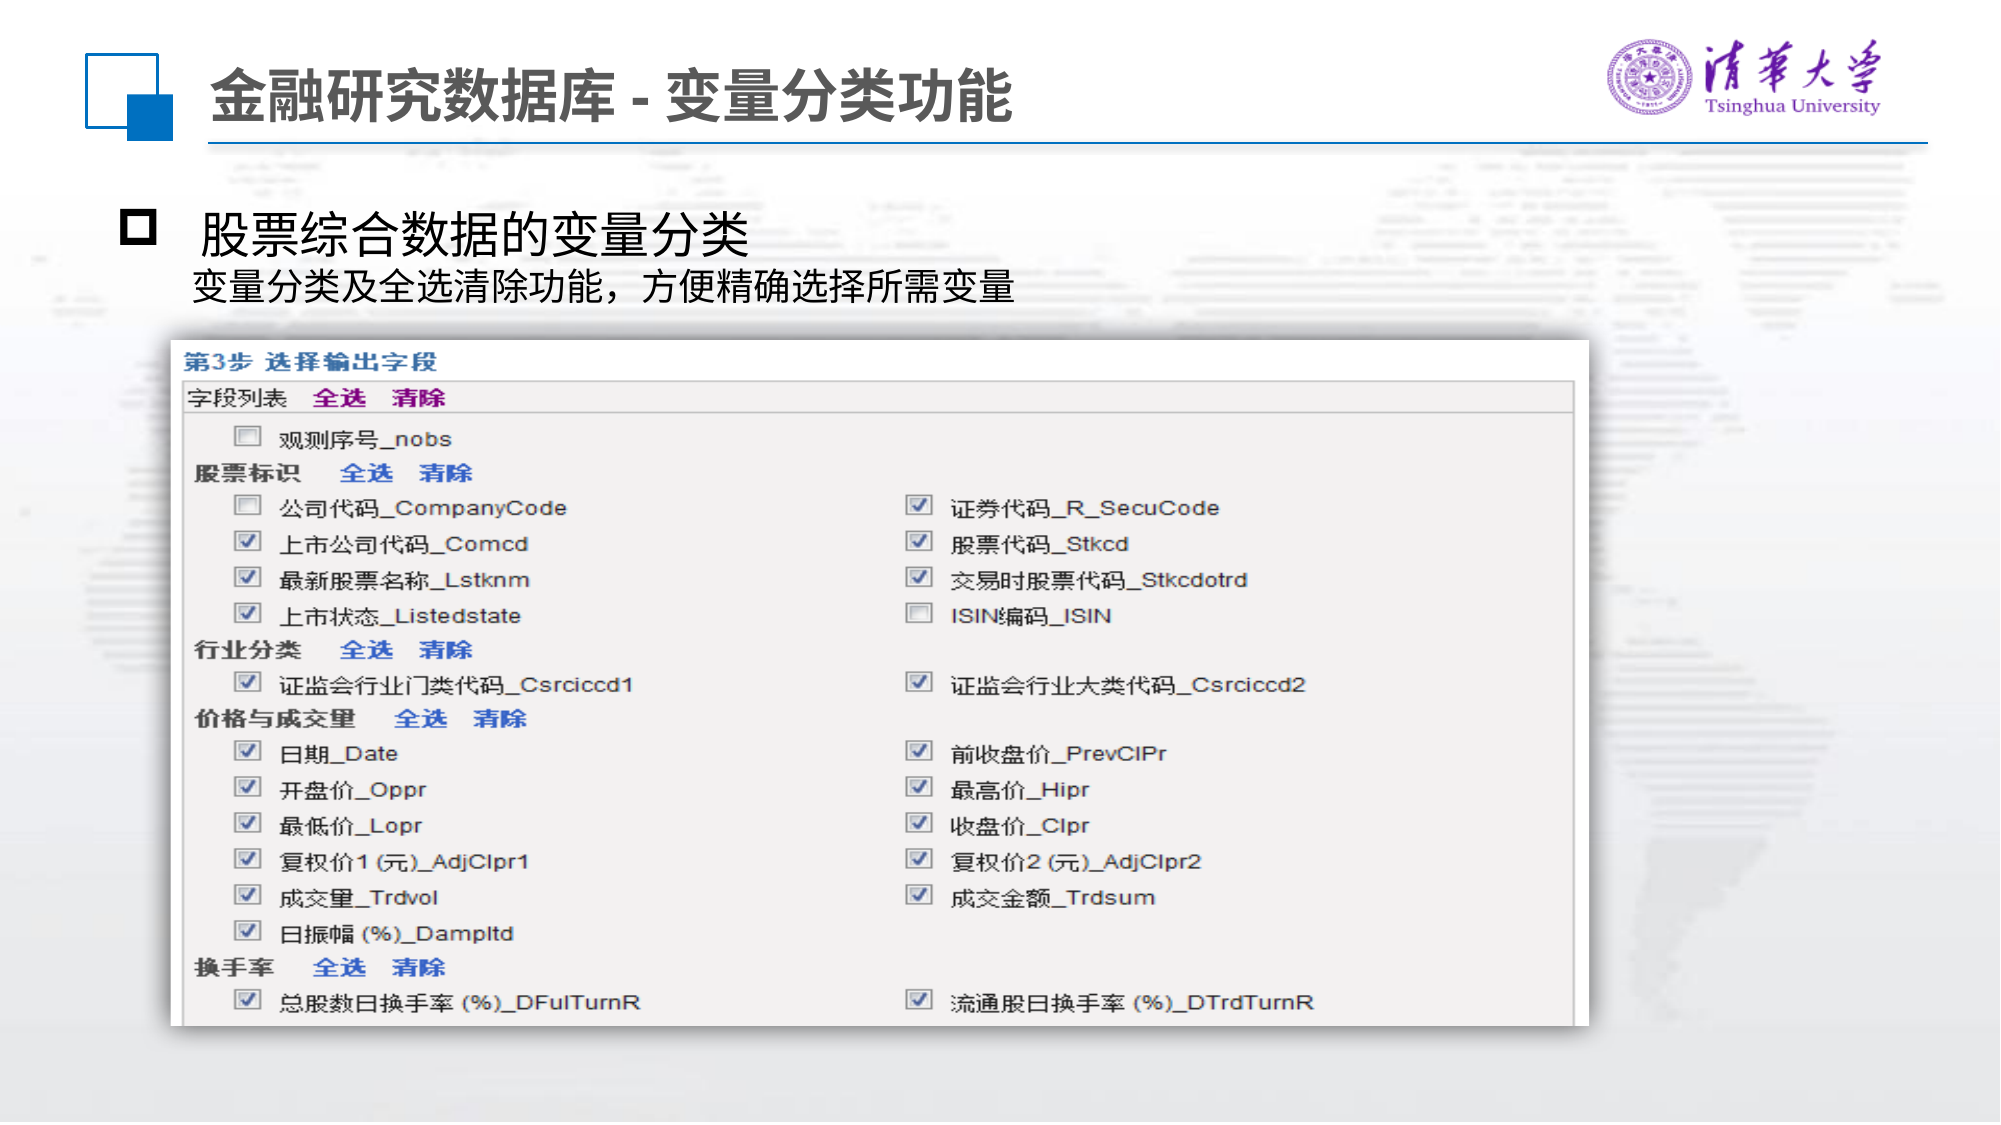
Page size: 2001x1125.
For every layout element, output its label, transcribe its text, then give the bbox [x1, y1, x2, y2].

title 金融研究数据库-变量分类功能 [198, 58, 1489, 131]
picture [0, 0, 2000, 1122]
text_box 股票综合数据的变量分类 变量分类及全选清除功能，方便精确选择所需变量 [101, 195, 1902, 939]
